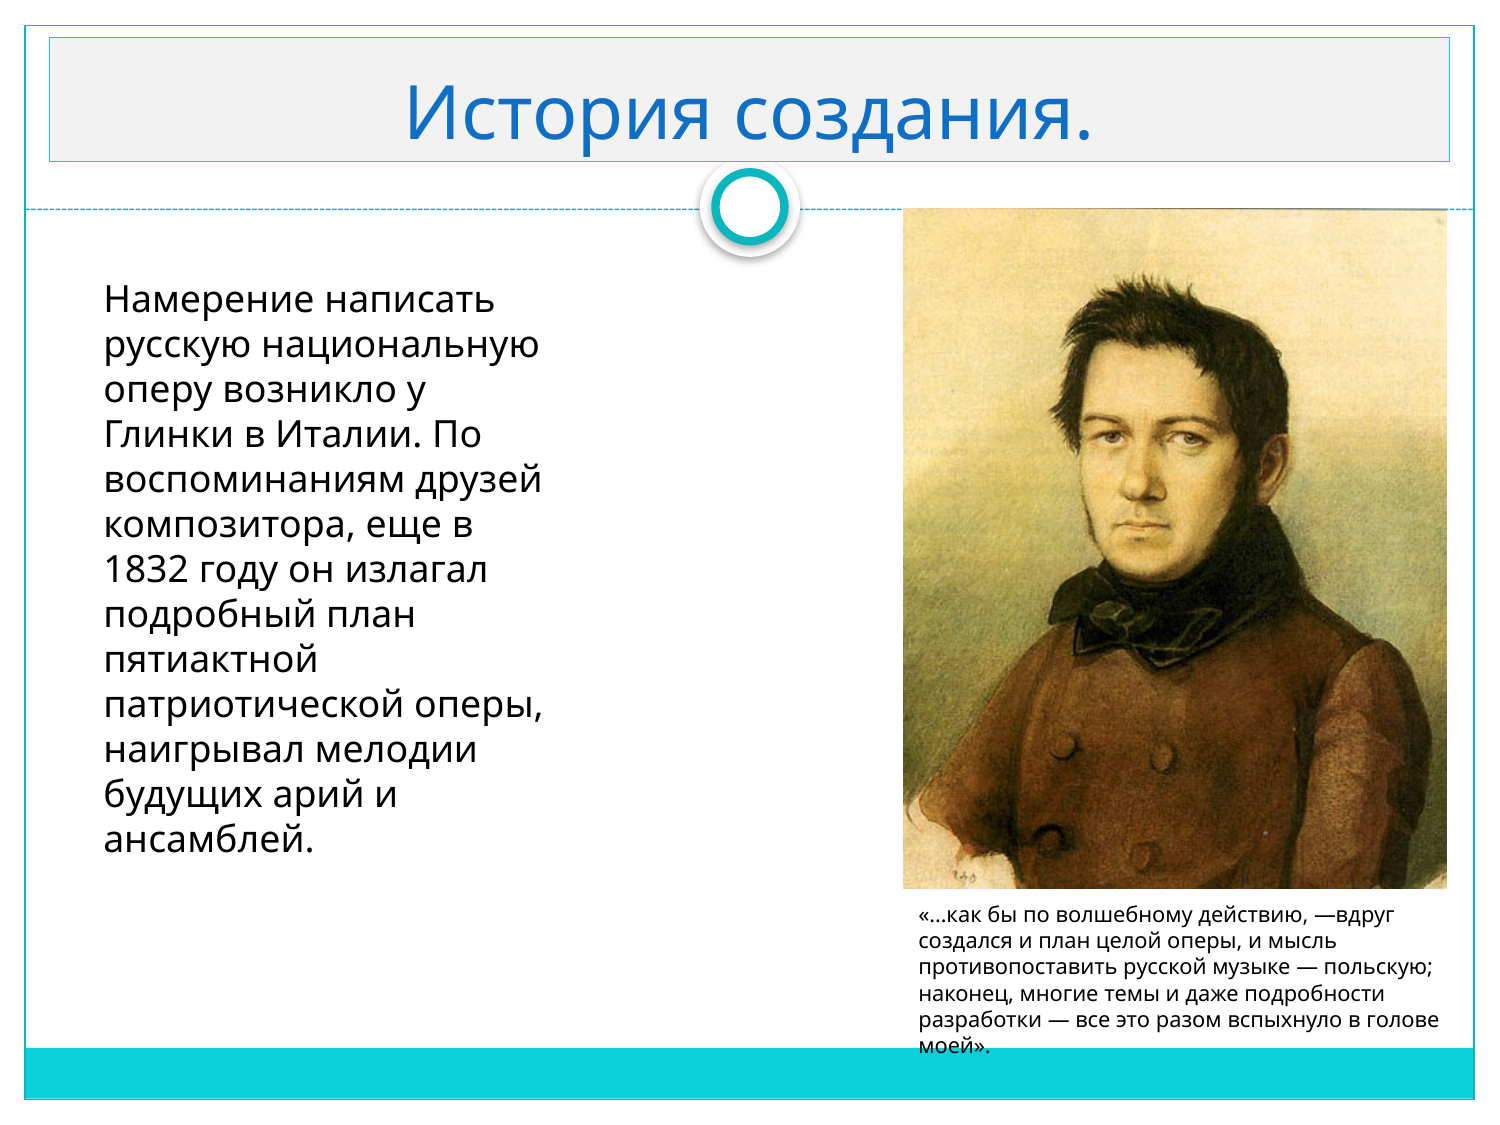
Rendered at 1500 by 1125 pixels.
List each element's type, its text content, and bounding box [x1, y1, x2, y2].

text_box Намерение написать русскую национальную оперу возникло у Глинки в Италии. По воспоминаниям друзей композитора, еще в 1832 году он излагал подробный план пятиактной патриотической оперы, наигрывал мелодии будущих арий и ансамблей. [88, 267, 573, 867]
picture [903, 207, 1448, 890]
text_box «…как бы по волшебному действию, —вдруг создался и план целой оперы, и мысль противопоставить русской музыке — польскую; наконец, многие темы и даже подробности разработки — все это разом вспыхнуло в голове моей». [903, 893, 1465, 1066]
title История создания. [49, 37, 1450, 162]
